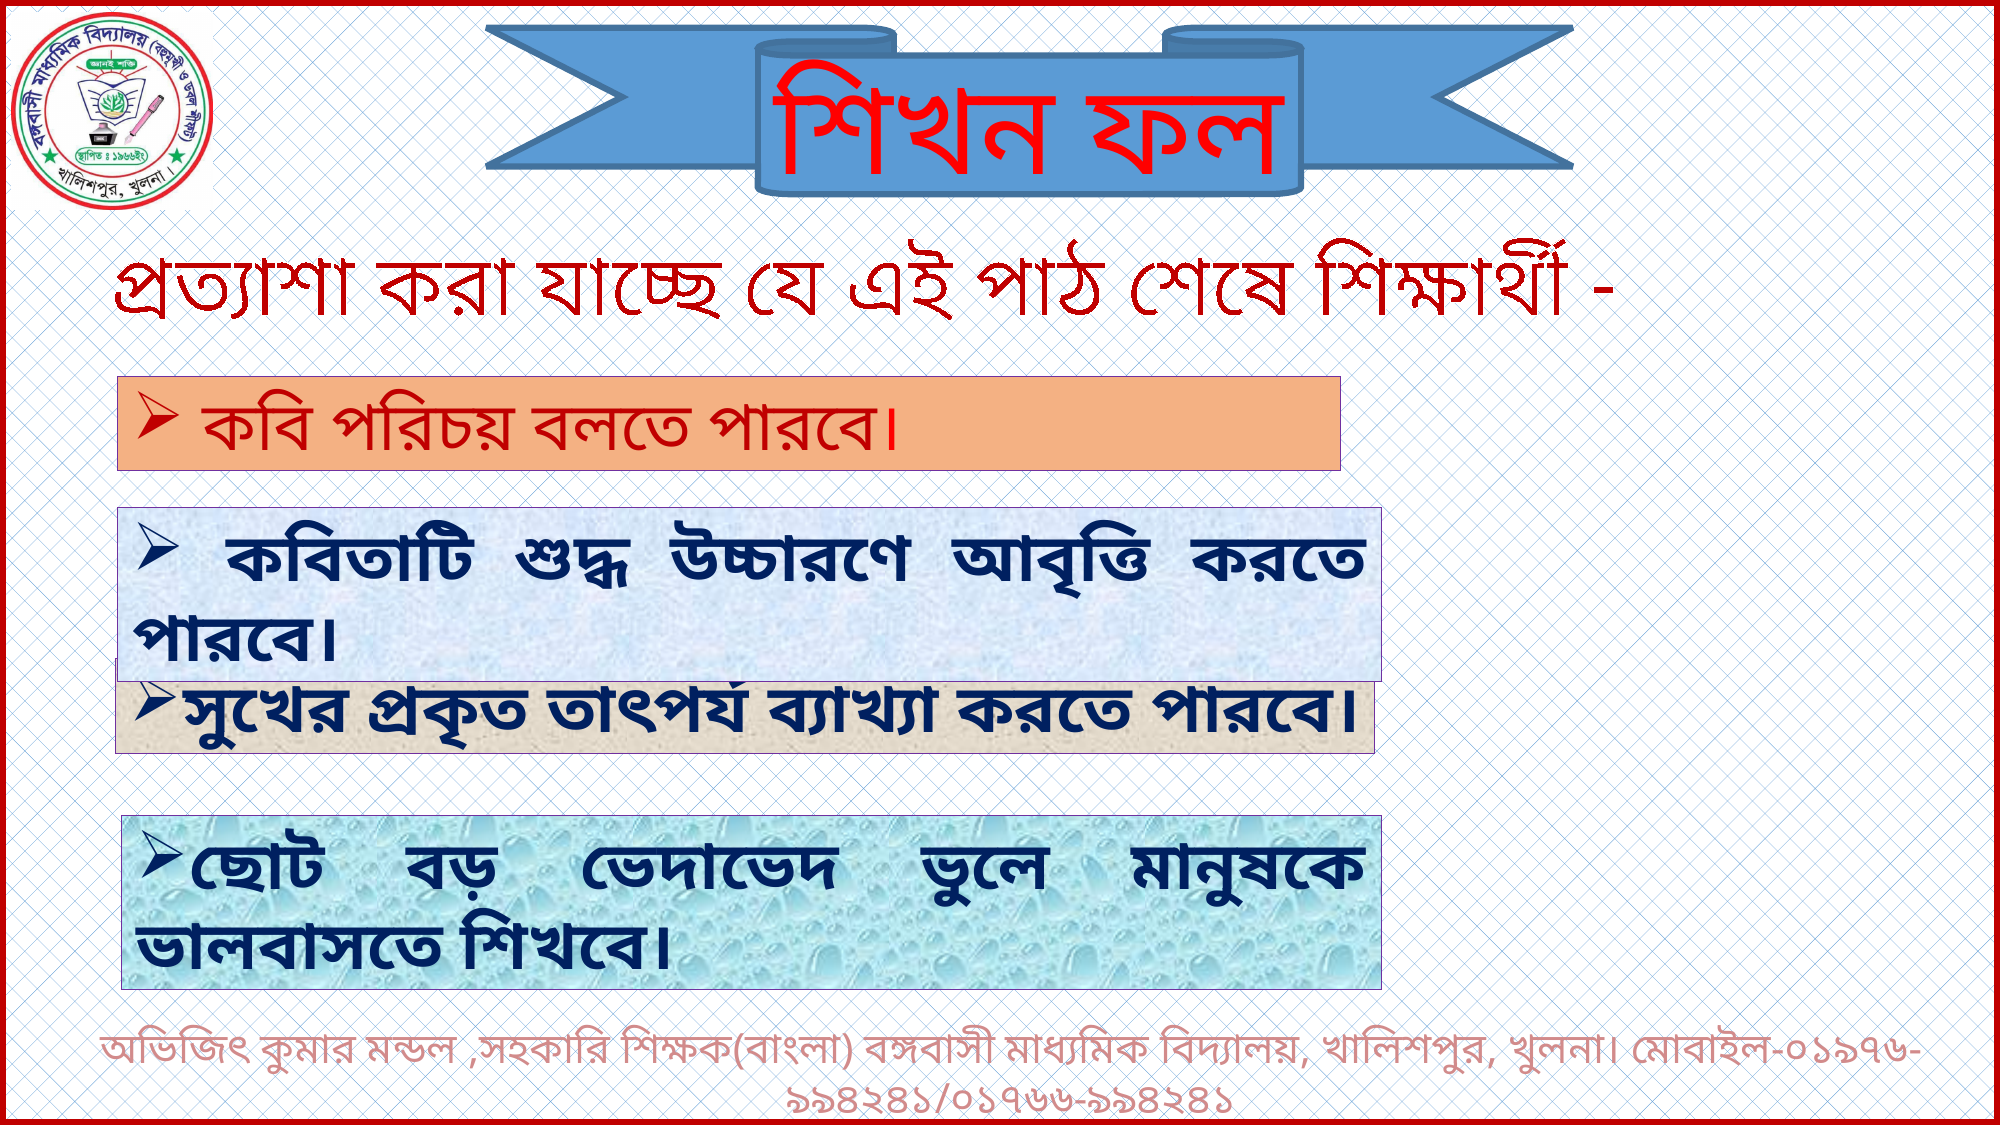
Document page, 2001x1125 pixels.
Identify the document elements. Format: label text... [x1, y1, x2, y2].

text_box শিখন ফল [485, 26, 1574, 196]
picture [11, 12, 213, 210]
text_box কবি পরিচয় বলতে পারবে। [117, 376, 1341, 471]
text_box ছোট বড় ভেদাভেদ ভুলে মানুষকে ভালবাসতে শিখবে। [121, 815, 1382, 990]
text_box [0, 0, 2000, 1125]
text_box কবিতাটি শুদ্ধ উচ্চারণে আবৃত্তি করতে পারবে। [117, 507, 1382, 682]
footer অভিজিৎ কুমার মন্ডল ,সহকারি শিক্ষক(বাংলা) বঙ্গবাসী মাধ্যমিক বিদ্যালয়, খালিশপুর, খুলনা। মোবাইল-০১৯৭৬-৯৯৪২৪১/০১৭৬৬-৯৯৪২৪১ [11, 1042, 2000, 1103]
text_box সুখের প্রকৃত তাৎপর্য ব্যাখ্যা করতে পারবে। [115, 658, 1375, 754]
